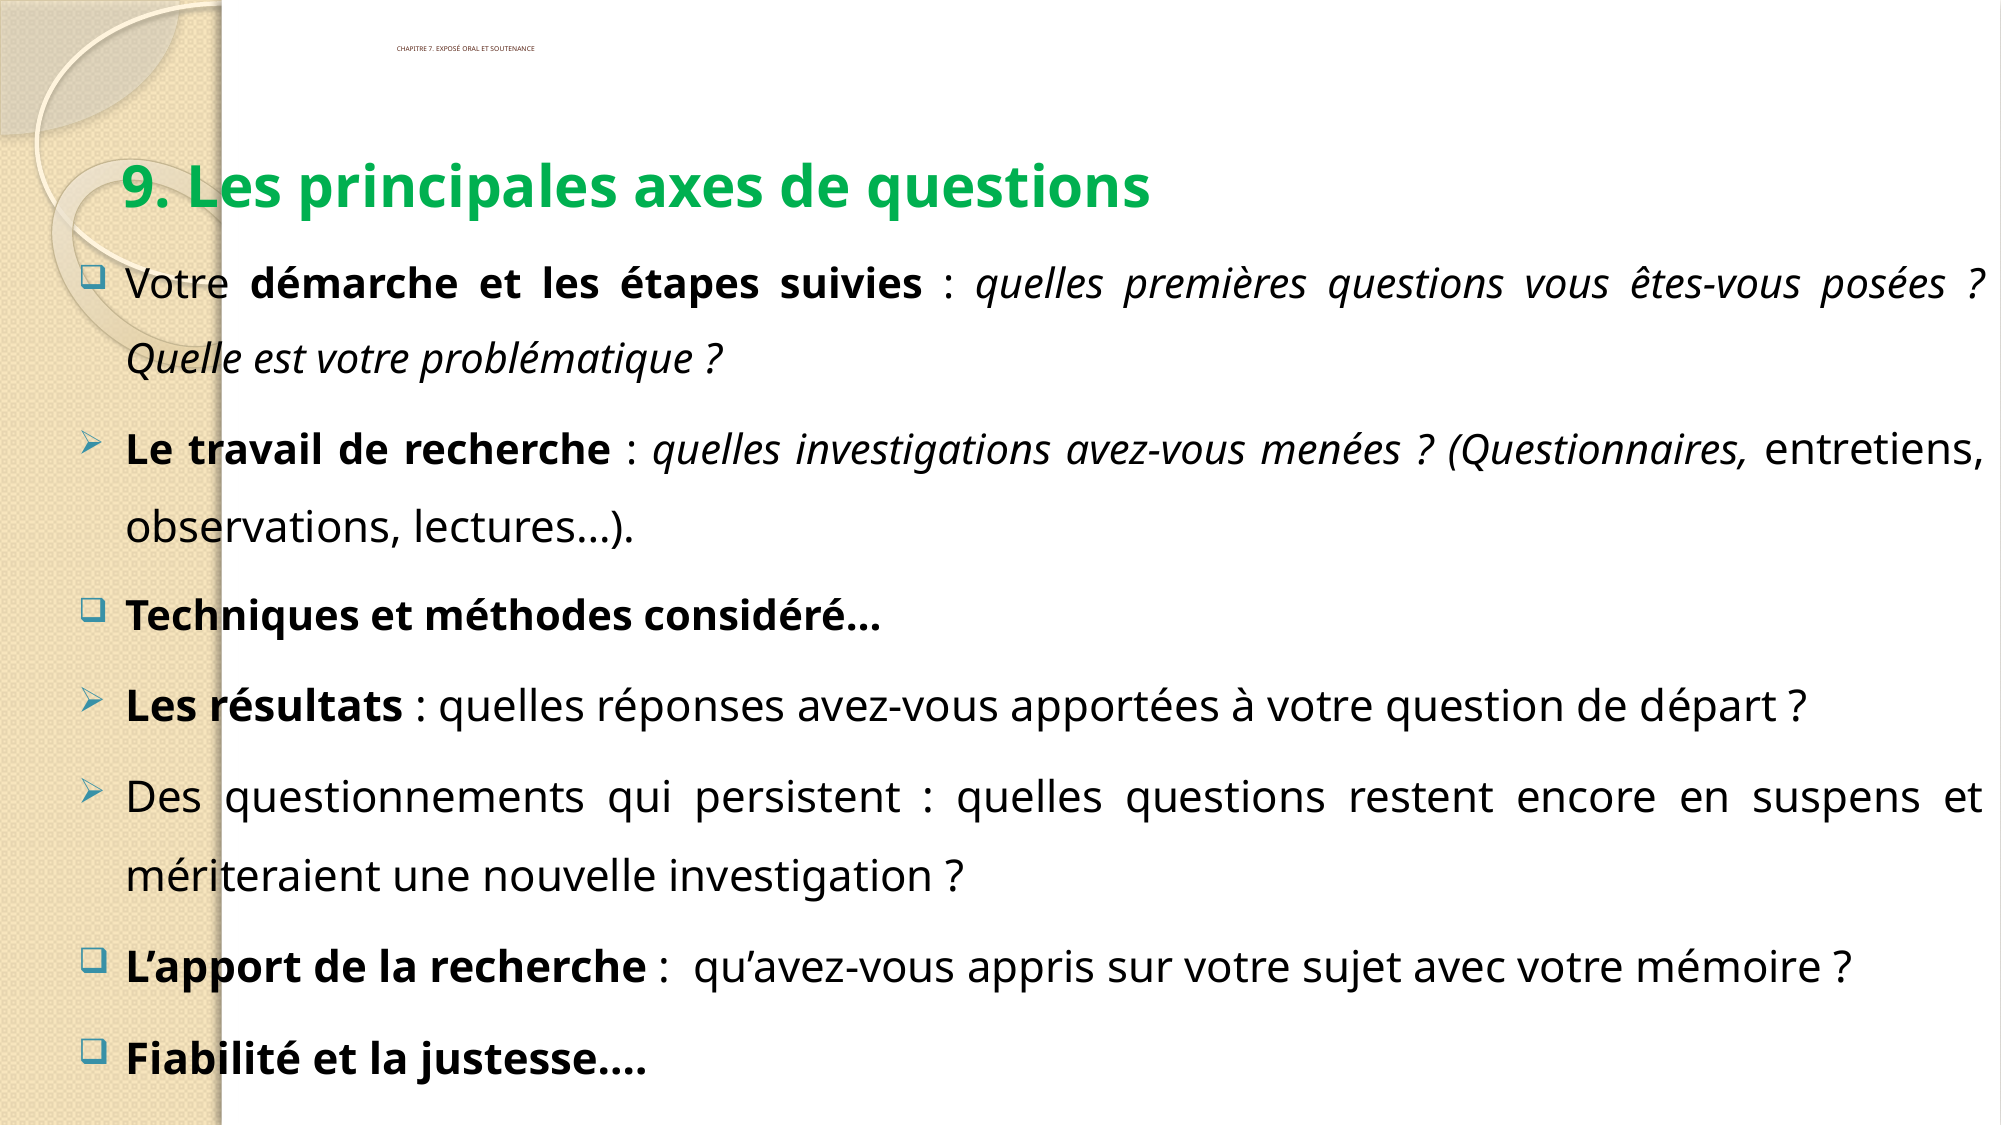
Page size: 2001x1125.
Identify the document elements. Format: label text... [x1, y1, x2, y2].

title CHAPITRE 7. EXPOSÉ ORAL ET SOUTENANCE [382, 0, 1829, 113]
list 9. Les principales axes de questions Votre démarche et les étapes suivies : quelles premières questions vous êtes-vous posées ? Quelle est votre problématique ? Le travail de recherche : quelles investigations avez-vous menées ? (Questionnaires, entretiens, observations, lectures…). Techniques et méthodes considéré… Les résultats : quelles réponses avez-vous apportées à votre question de départ ? Des questionnements qui persistent : quelles questions restent encore en suspens et mériteraient une nouvelle investigation ? L’apport de la recherche : qu’avez-vous appris sur votre sujet avec votre mémoire ? Fiabilité et la justesse.… [63, 106, 2000, 1114]
